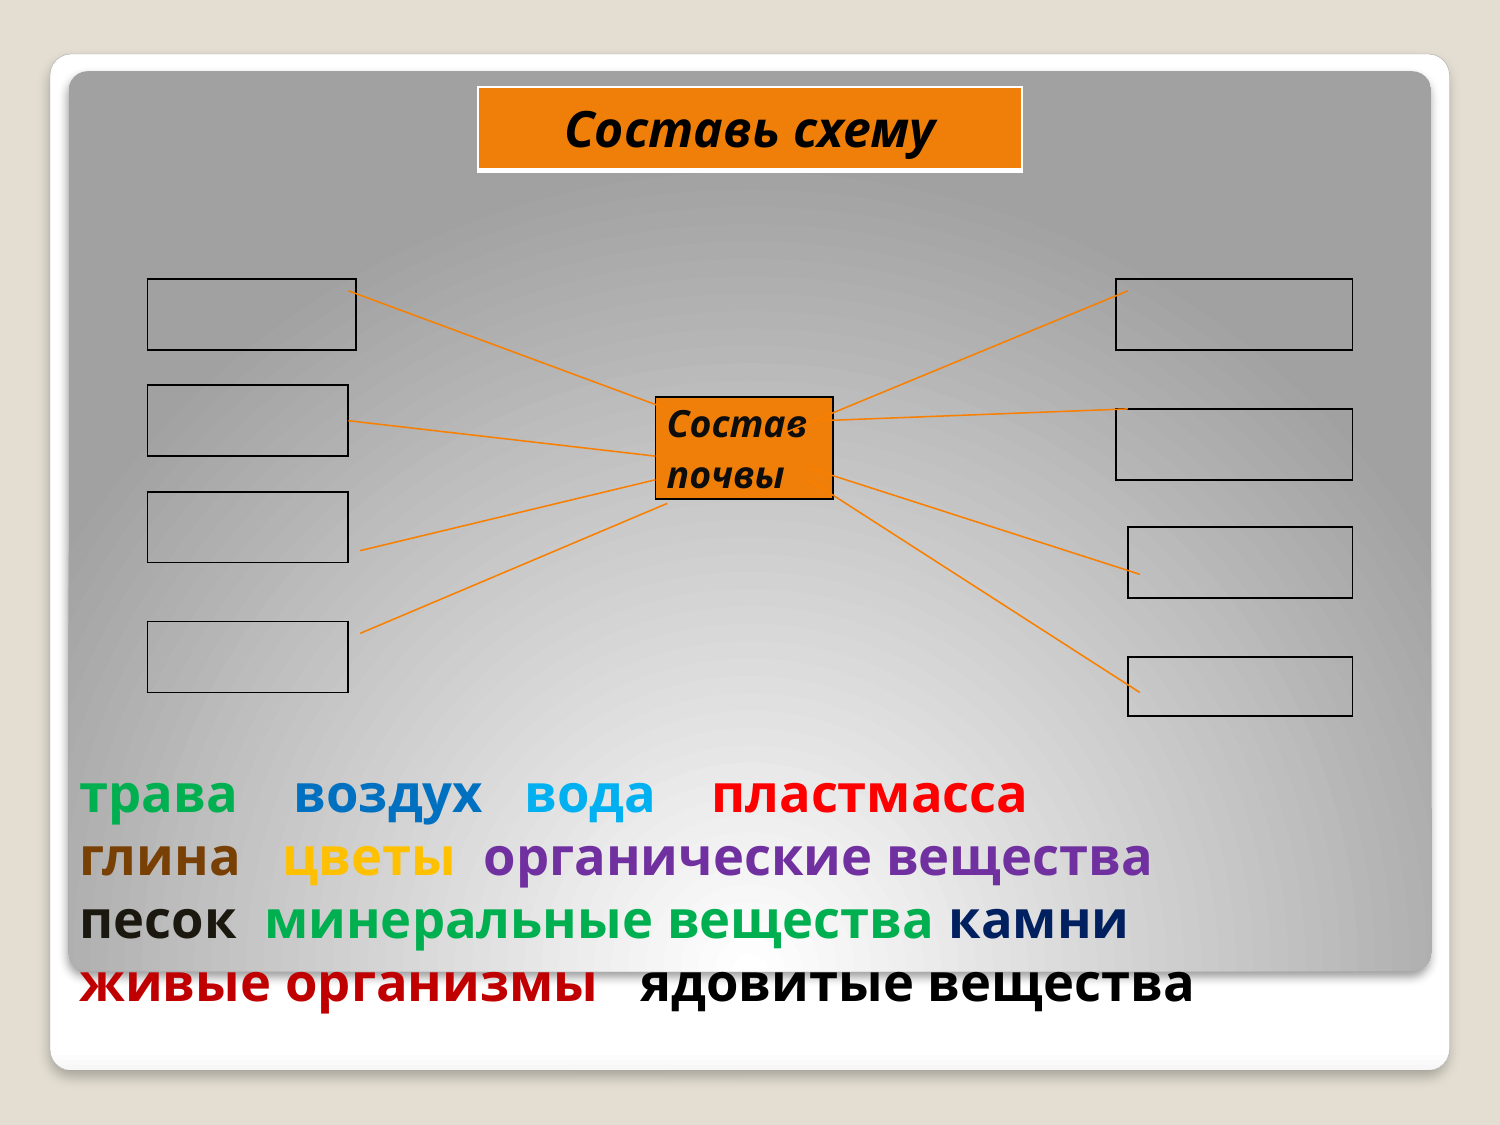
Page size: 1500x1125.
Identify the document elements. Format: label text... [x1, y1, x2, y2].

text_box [785, 290, 1129, 433]
text_box [0, 0, 1500, 75]
table_header [148, 622, 347, 692]
table_header [1129, 658, 1352, 715]
table_header [1117, 280, 1352, 349]
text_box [820, 408, 1129, 421]
table_header [148, 280, 355, 349]
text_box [808, 467, 1141, 479]
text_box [348, 420, 656, 457]
table_header [1117, 410, 1352, 479]
table_header [148, 386, 344, 455]
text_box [359, 503, 668, 634]
table_header Составь схему [479, 88, 1021, 168]
table_header [148, 493, 347, 562]
table_header Состав почвы [656, 398, 832, 498]
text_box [808, 479, 1141, 693]
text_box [359, 479, 656, 503]
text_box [348, 290, 668, 410]
table_header [1146, 528, 1352, 597]
title трава воздух вода пластмасса глина цветы органические вещества песок минеральные вещества камни живые организмы ядовитые вещества [64, 751, 1500, 1083]
